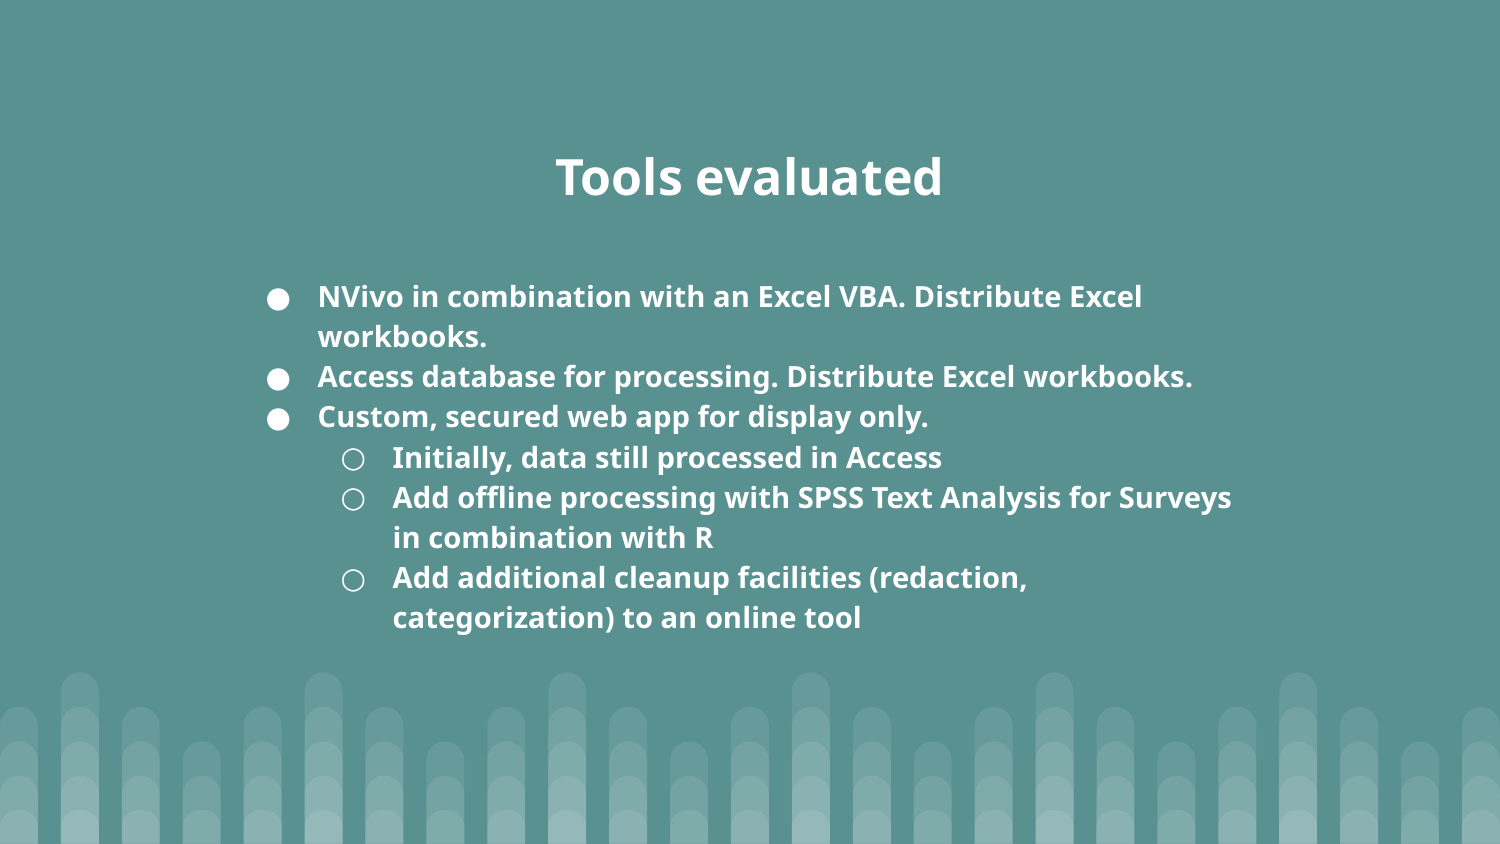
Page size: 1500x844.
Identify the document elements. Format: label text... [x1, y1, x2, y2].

title Tools evaluated [227, 126, 1273, 224]
list NVivo in combination with an Excel VBA. Distribute Excel workbooks. Access database for processing. Distribute Excel workbooks. Custom, secured web app for display only. Initially, data still processed in Access Add offline processing with SPSS Text Analysis for Surveys in combination with R Add additional cleanup facilities (redaction, categorization) to an online tool [227, 258, 1273, 628]
